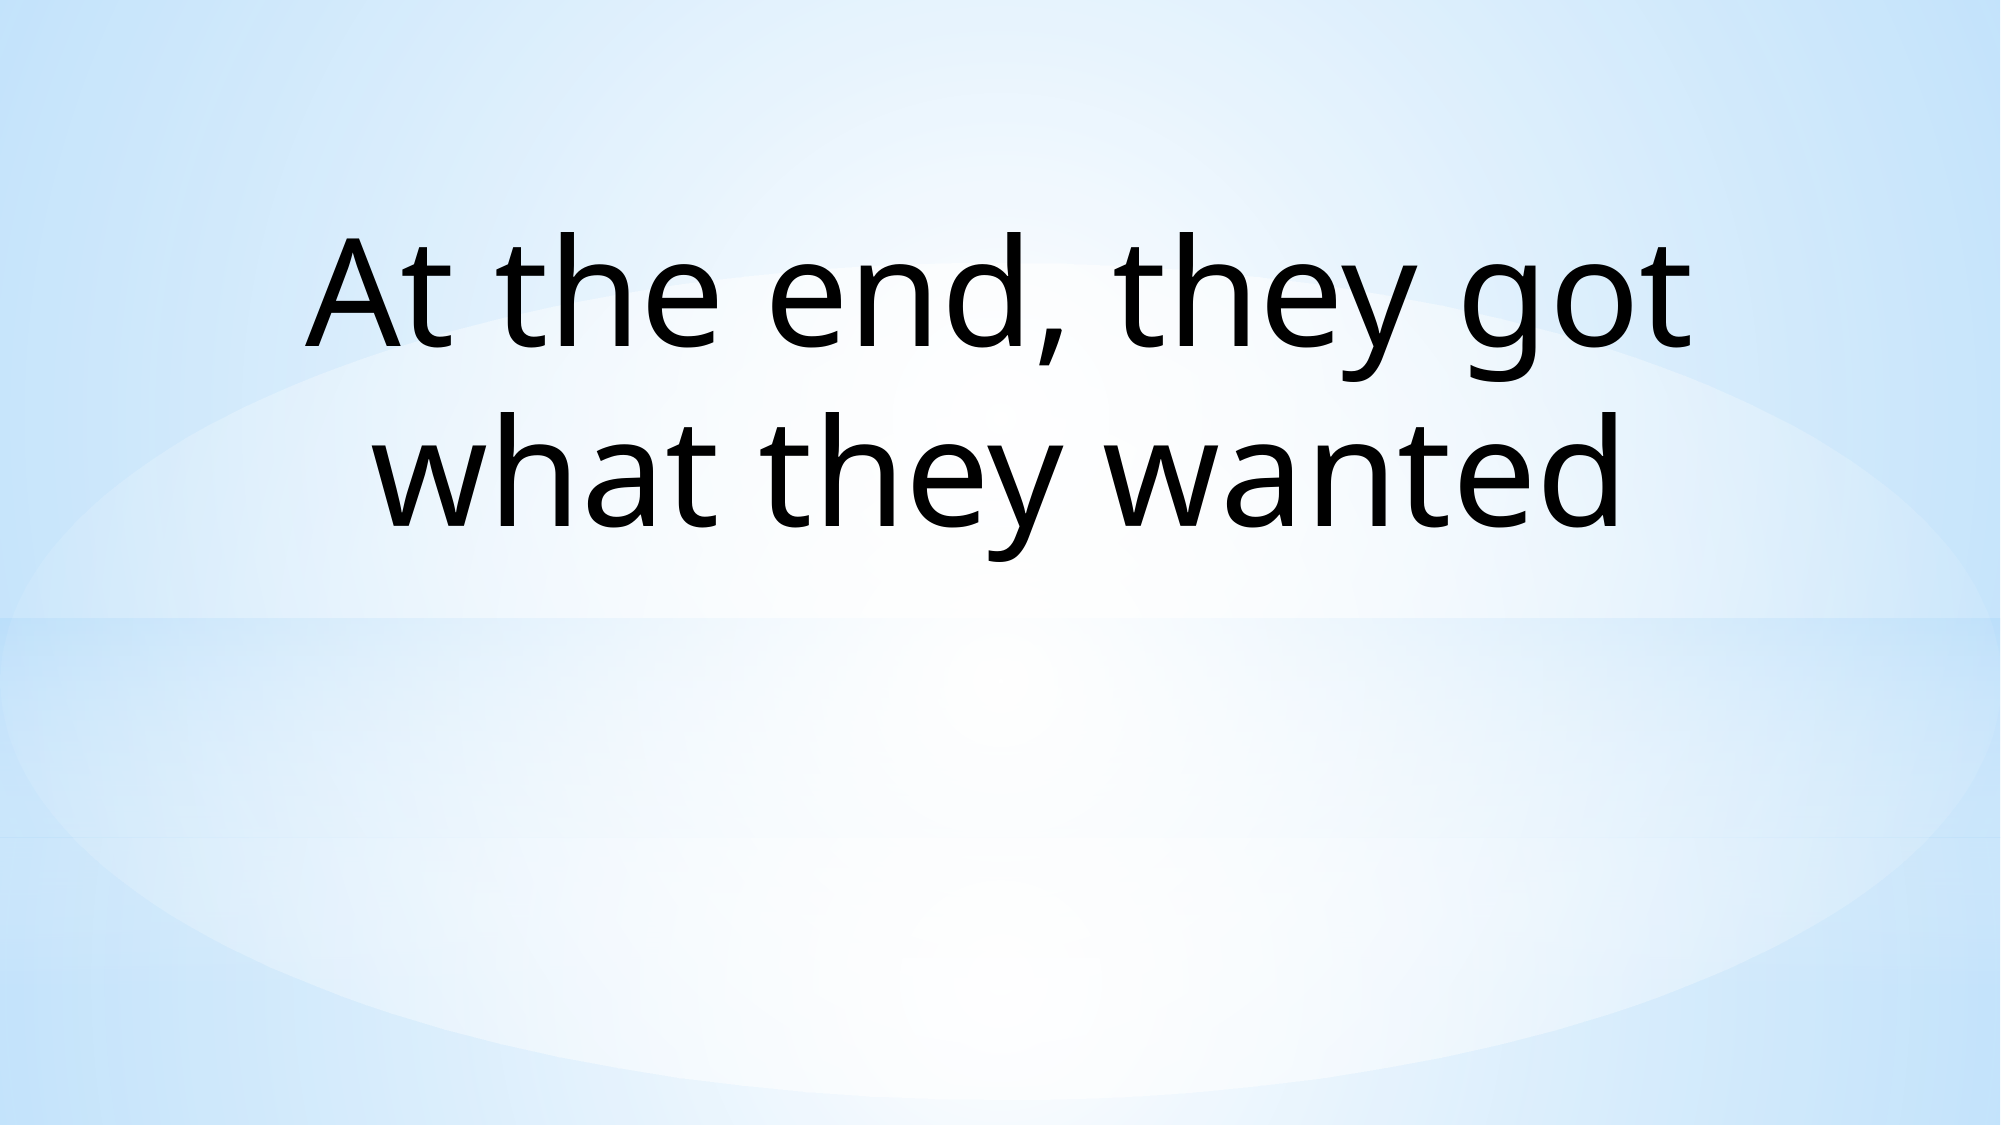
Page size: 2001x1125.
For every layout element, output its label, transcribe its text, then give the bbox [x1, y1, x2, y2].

text_box At the end, they got what they wanted [257, 189, 1743, 564]
